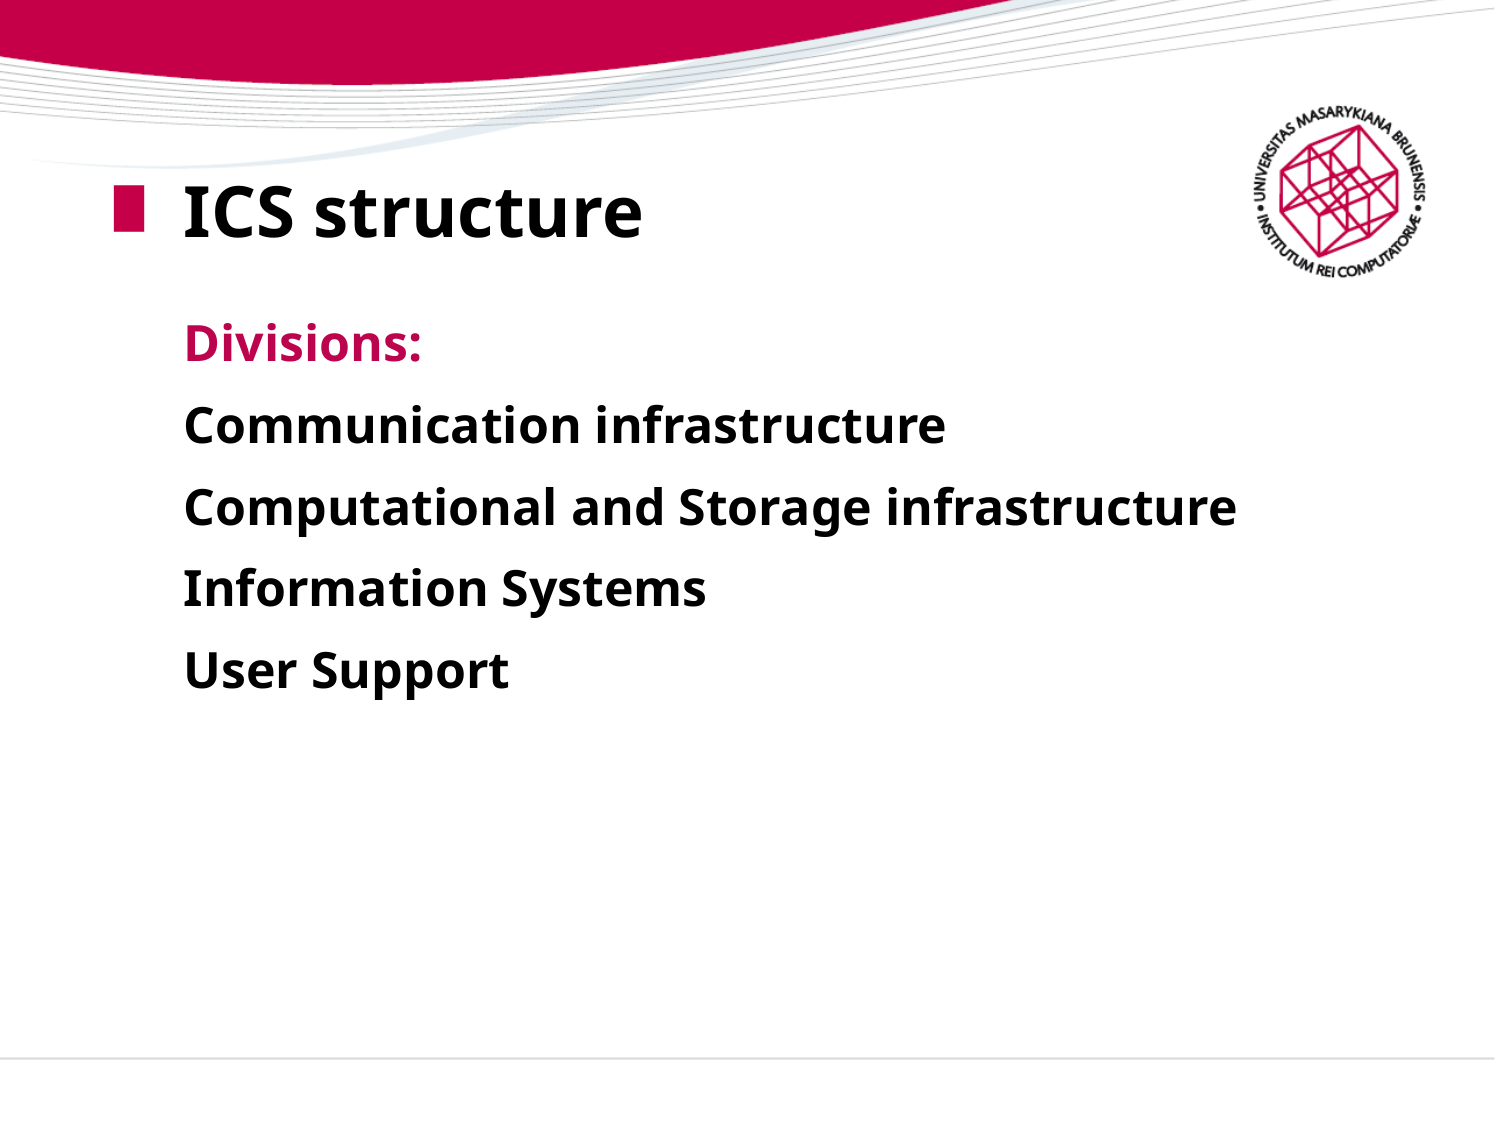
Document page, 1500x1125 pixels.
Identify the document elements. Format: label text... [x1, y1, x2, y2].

picture [0, 0, 1497, 1118]
title ICS structure [168, 154, 1206, 264]
list Divisions: Communication infrastructure Computational and Storage infrastructure Information Systems User Support [168, 291, 1291, 1043]
